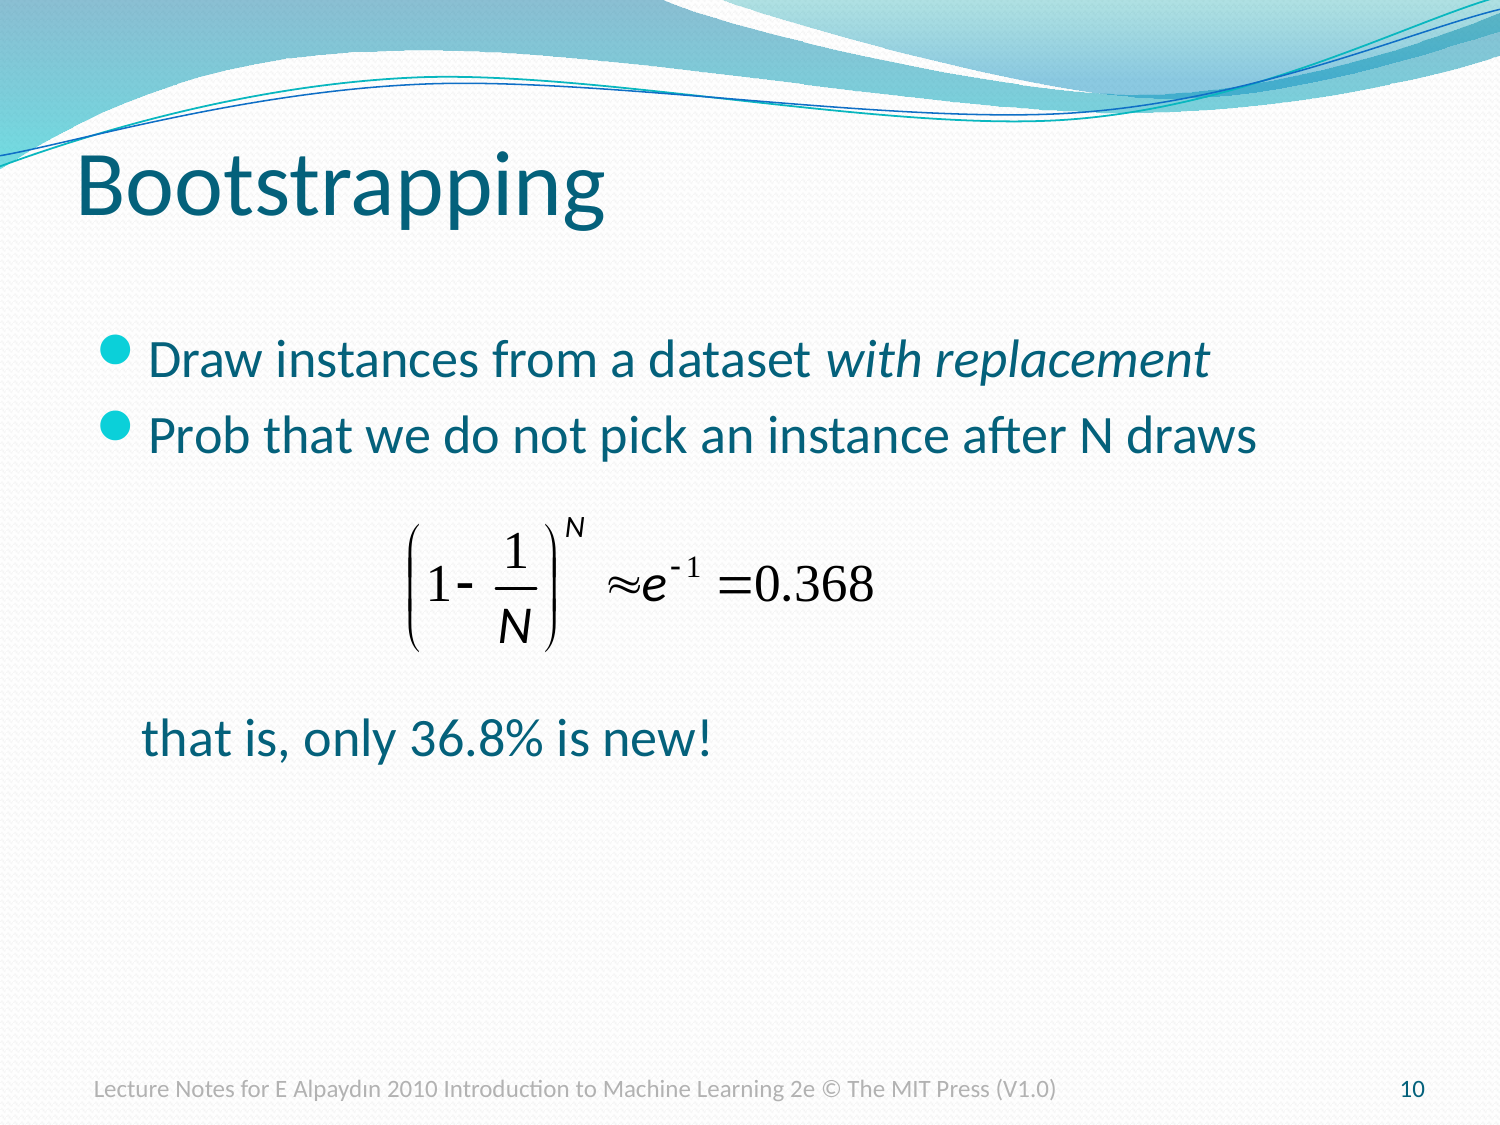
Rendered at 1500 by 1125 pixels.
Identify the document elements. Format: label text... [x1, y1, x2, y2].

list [391, 504, 890, 678]
title Bootstrapping [75, 115, 1425, 235]
footer Lecture Notes for E Alpaydın 2010 Introduction to Machine Learning 2e © The MIT Press (V1.0) [93, 1042, 1254, 1103]
list Draw instances from a dataset with replacement Prob that we do not pick an instance after N draws that is, only 36.8% is new! [82, 316, 1432, 954]
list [398, 503, 884, 665]
slide_number 10 [1299, 1042, 1425, 1103]
